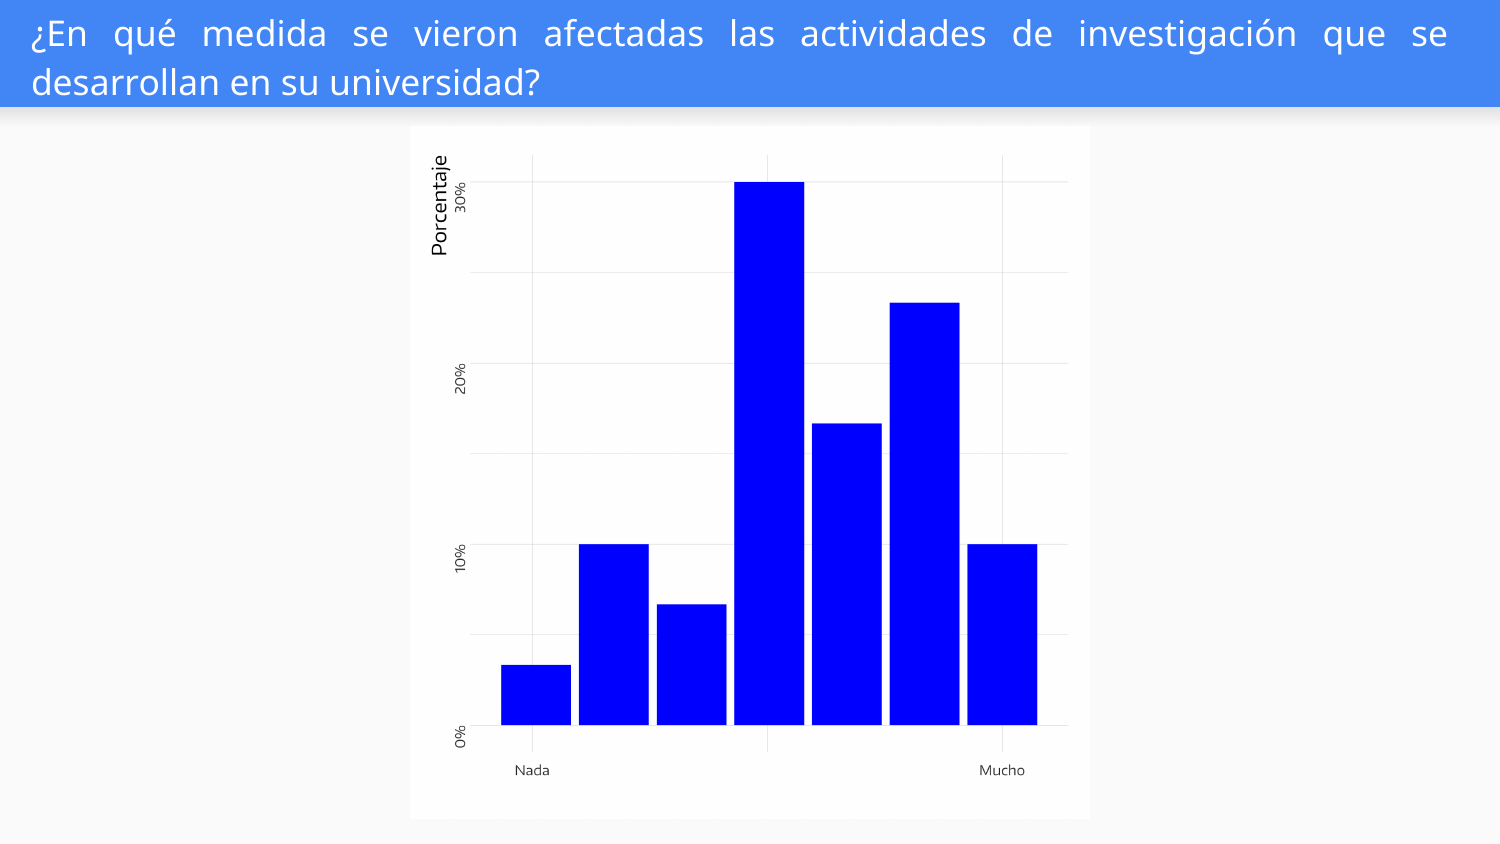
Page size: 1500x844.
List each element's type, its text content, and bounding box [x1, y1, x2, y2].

title ¿En qué medida se vieron afectadas las actividades de investigación que se desarrollan en su universidad? [16, 2, 1464, 102]
picture [409, 126, 1091, 819]
